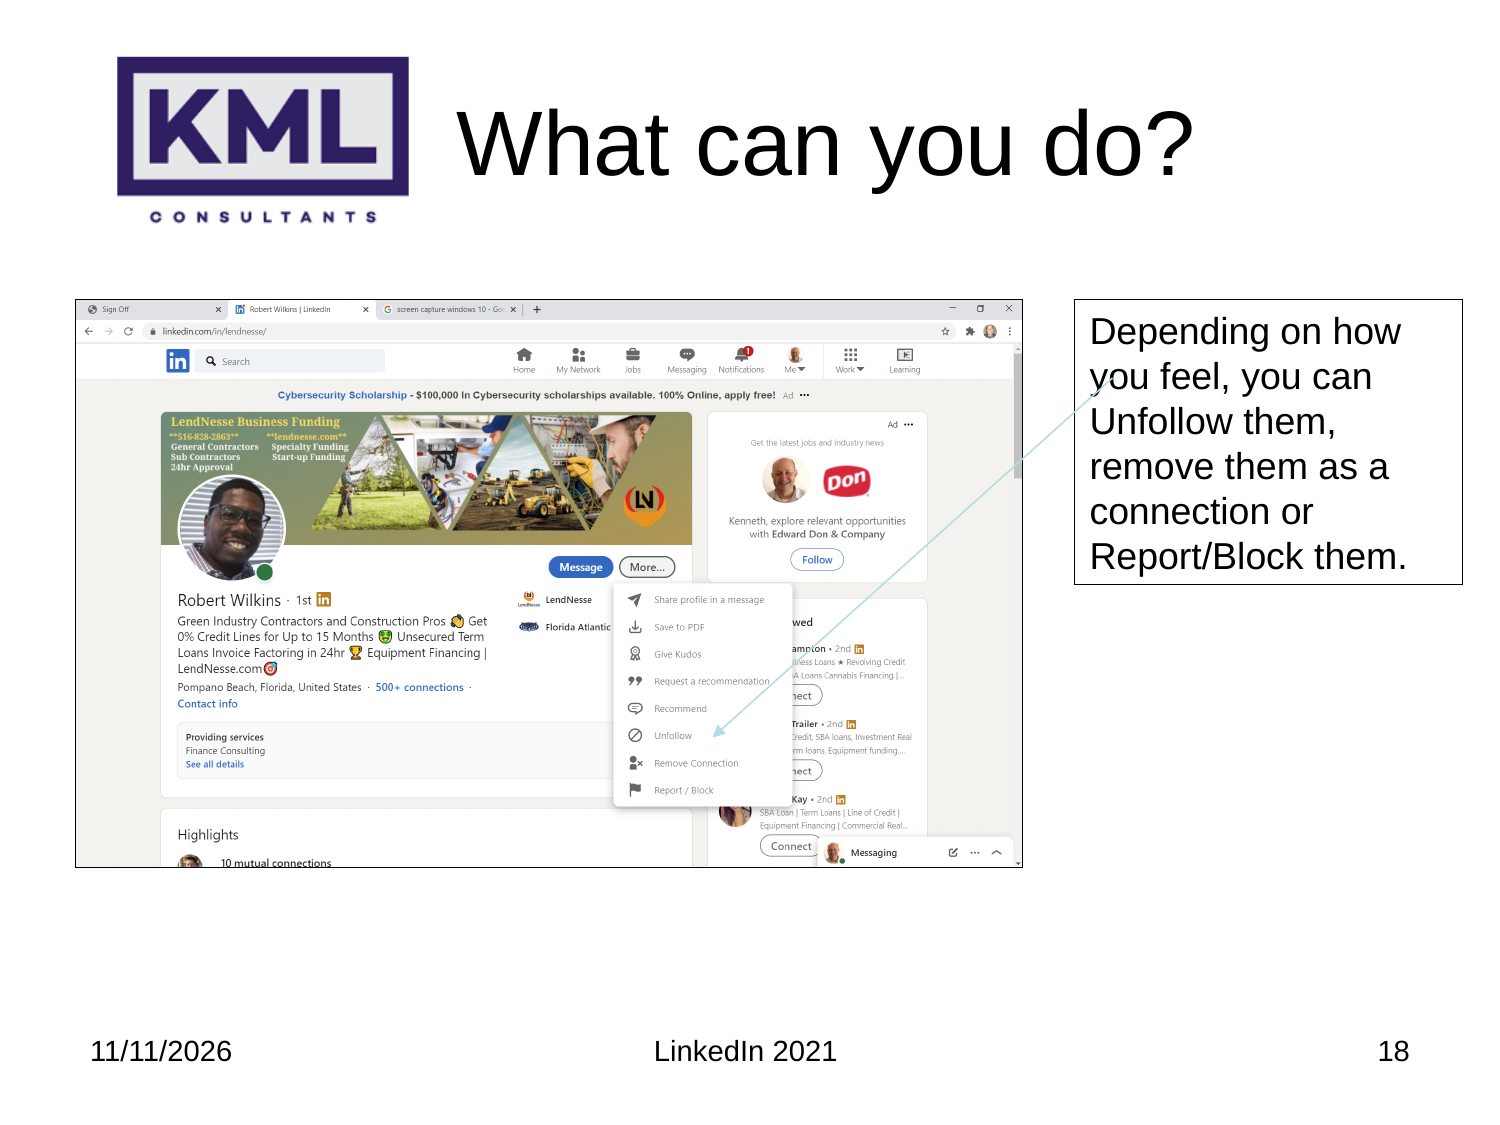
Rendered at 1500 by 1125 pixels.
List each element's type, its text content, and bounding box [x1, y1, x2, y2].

text_box Depending on how you feel, you can Unfollow them, remove them as a connection or Report/Block them. [1074, 299, 1463, 585]
title What can you do? [75, 45, 1425, 233]
picture [112, 52, 413, 234]
footer LinkedIn 2021 [512, 1024, 988, 1103]
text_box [712, 377, 1113, 738]
slide_number 18 [1074, 1024, 1425, 1103]
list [74, 299, 1023, 868]
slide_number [75, 1024, 425, 1103]
